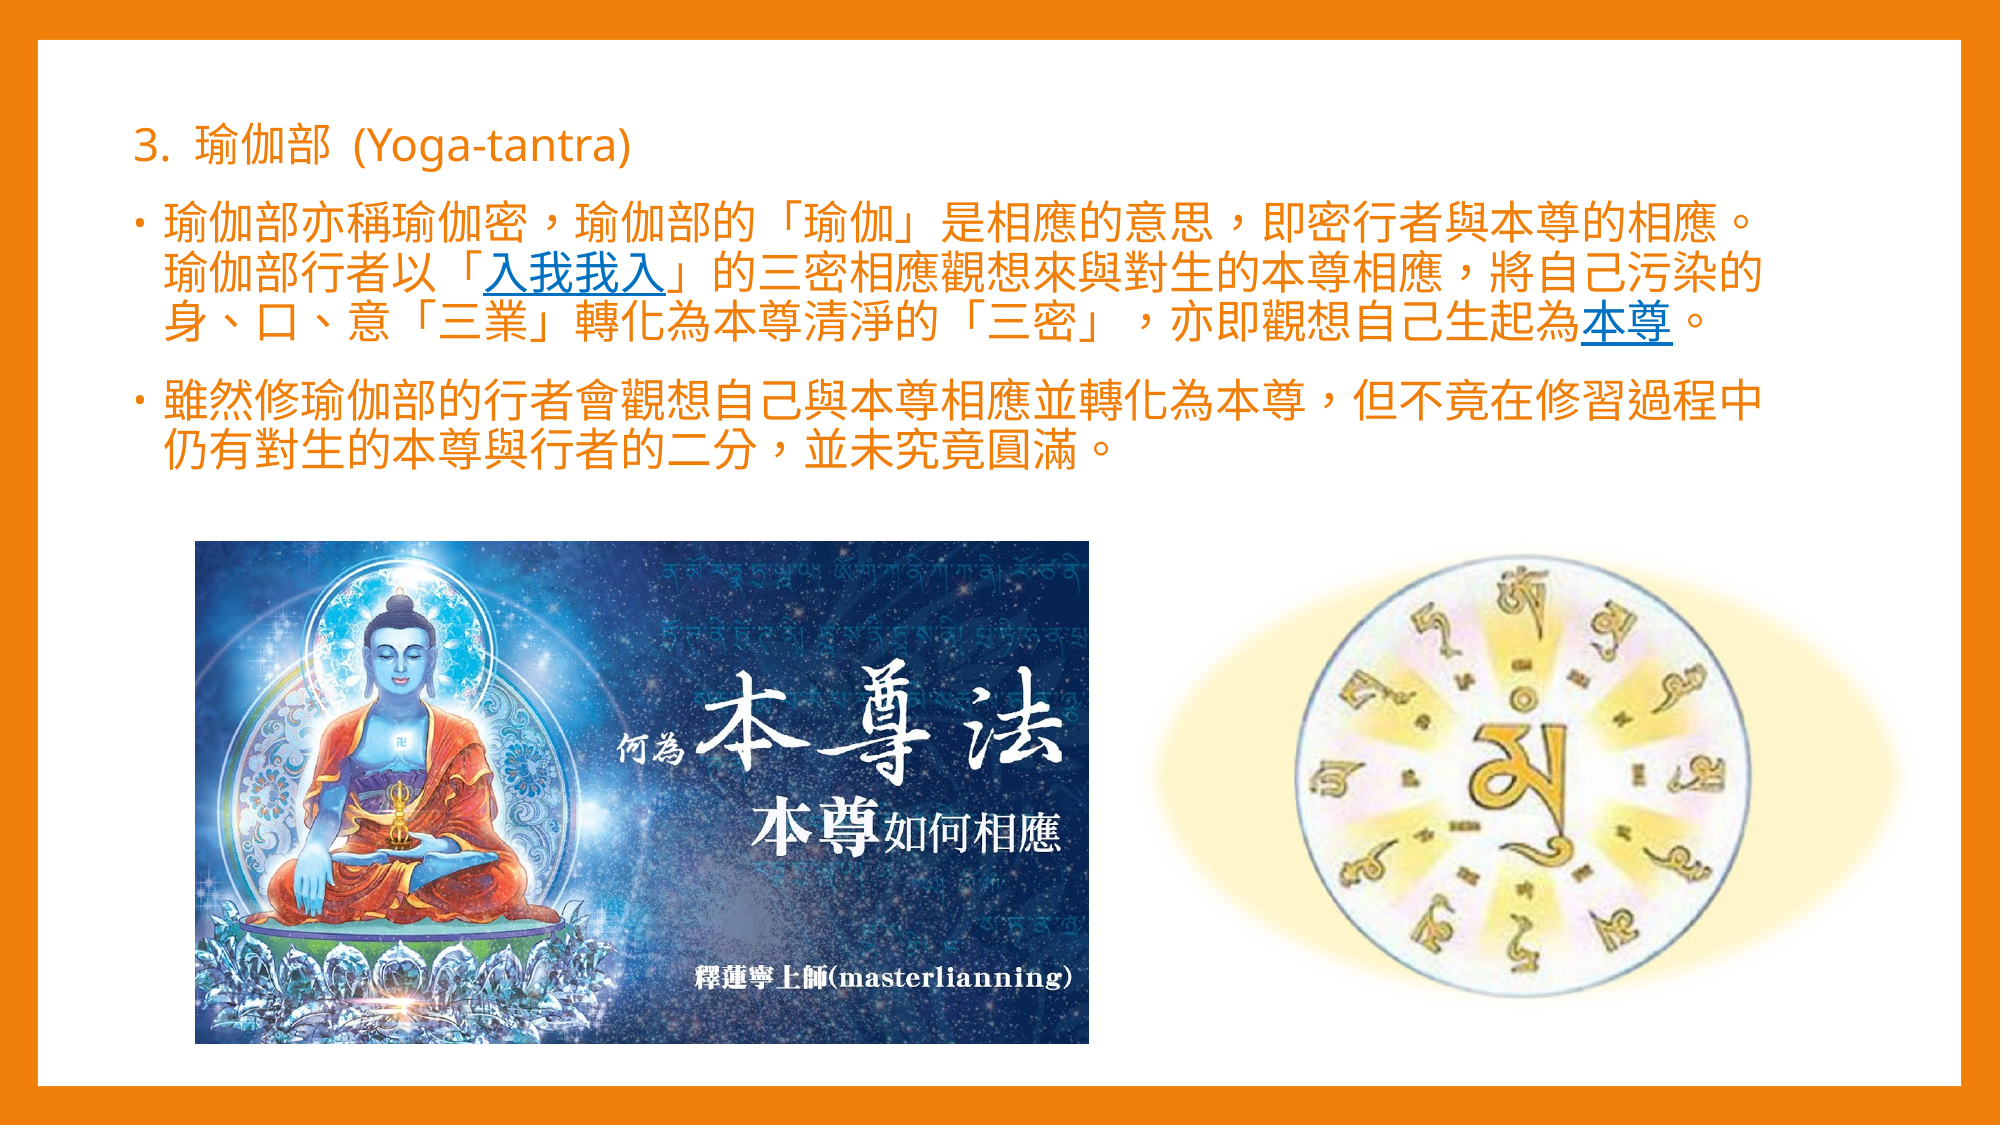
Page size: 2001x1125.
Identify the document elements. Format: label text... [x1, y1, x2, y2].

picture [194, 540, 1089, 1045]
list 3. 瑜伽部 (Yoga-tantra) 瑜伽部亦稱瑜伽密，瑜伽部的「瑜伽」是相應的意思，即密行者與本尊的相應。瑜伽部行者以「入我我入」的三密相應觀想來與對生的本尊相應，將自己污染的身、口、意「三業」轉化為本尊清淨的「三密」，亦即觀想自己生起為本尊。 雖然修瑜伽部的行者會觀想自己與本尊相應並轉化為本尊，但不竟在修習過程中仍有對生的本尊與行者的二分，並未究竟圓滿。 [110, 114, 1806, 542]
picture [1136, 540, 1917, 1011]
